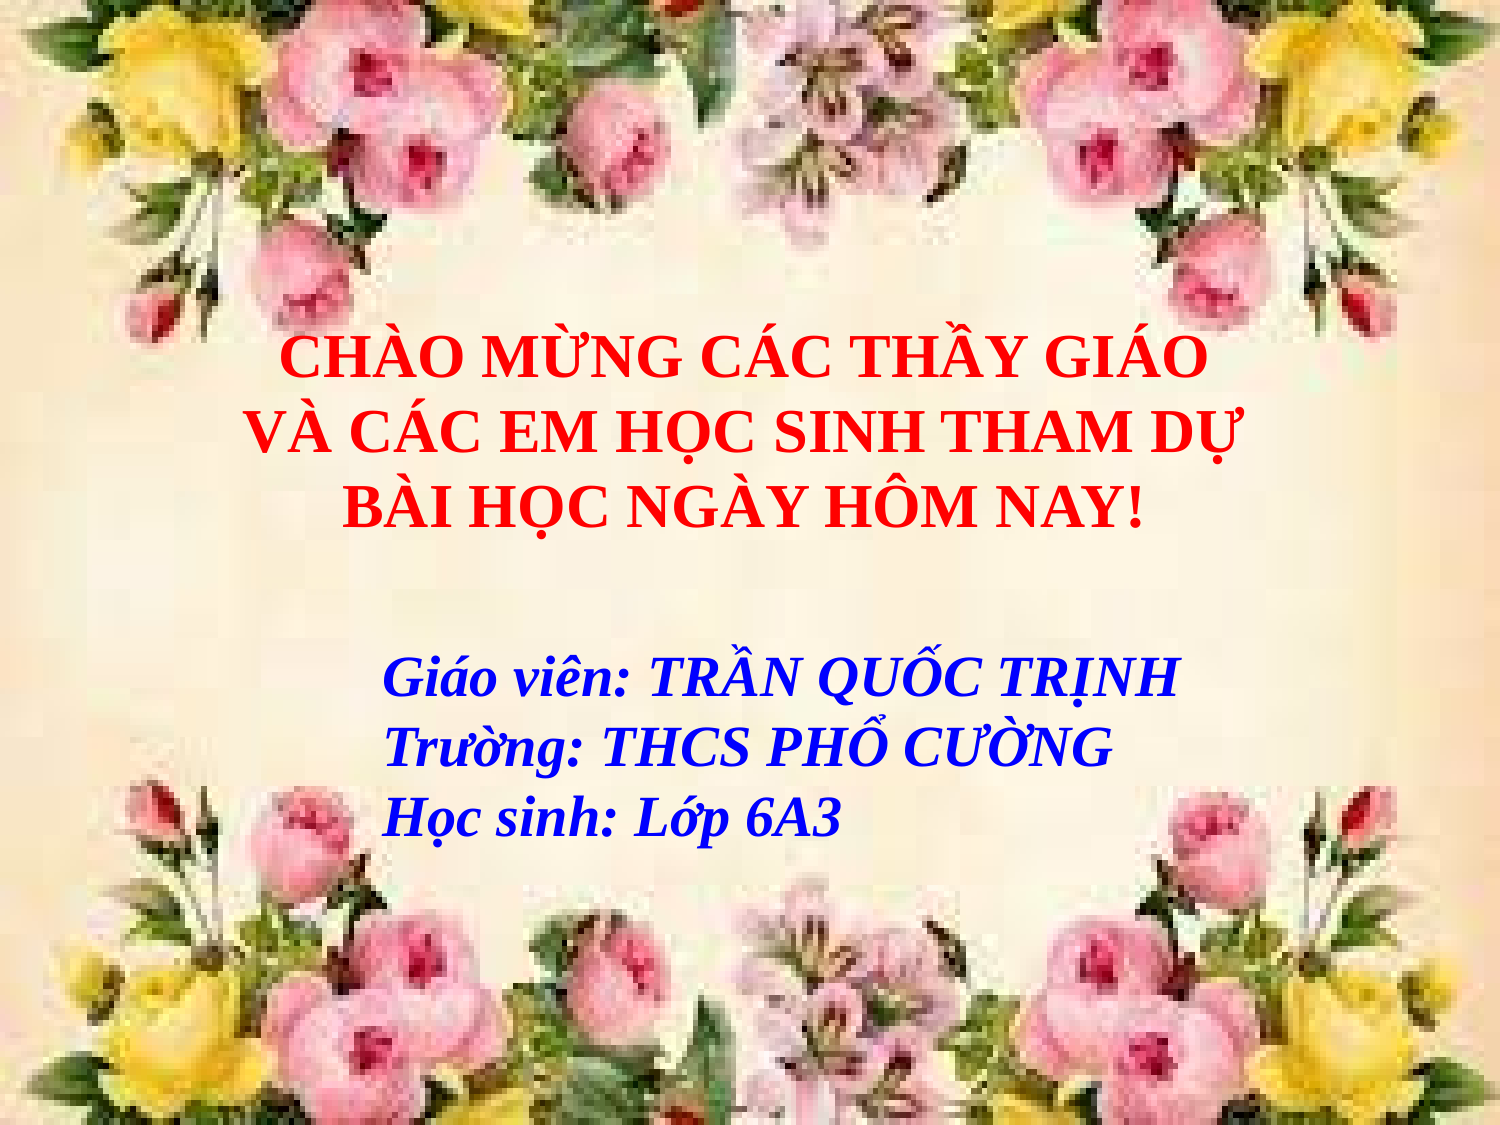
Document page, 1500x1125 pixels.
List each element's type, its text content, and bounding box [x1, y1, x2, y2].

text_box CHÀO MỪNG CÁC THẦY GIÁO VÀ CÁC EM HỌC SINH THAM DỰ BÀI HỌC NGÀY HÔM NAY! [227, 307, 1263, 548]
text_box Giáo viên: TRẦN QUỐC TRỊNH Trường: THCS PHỔ CƯỜNG Học sinh: Lớp 6A3 [367, 630, 1196, 856]
picture [0, 0, 1500, 1125]
